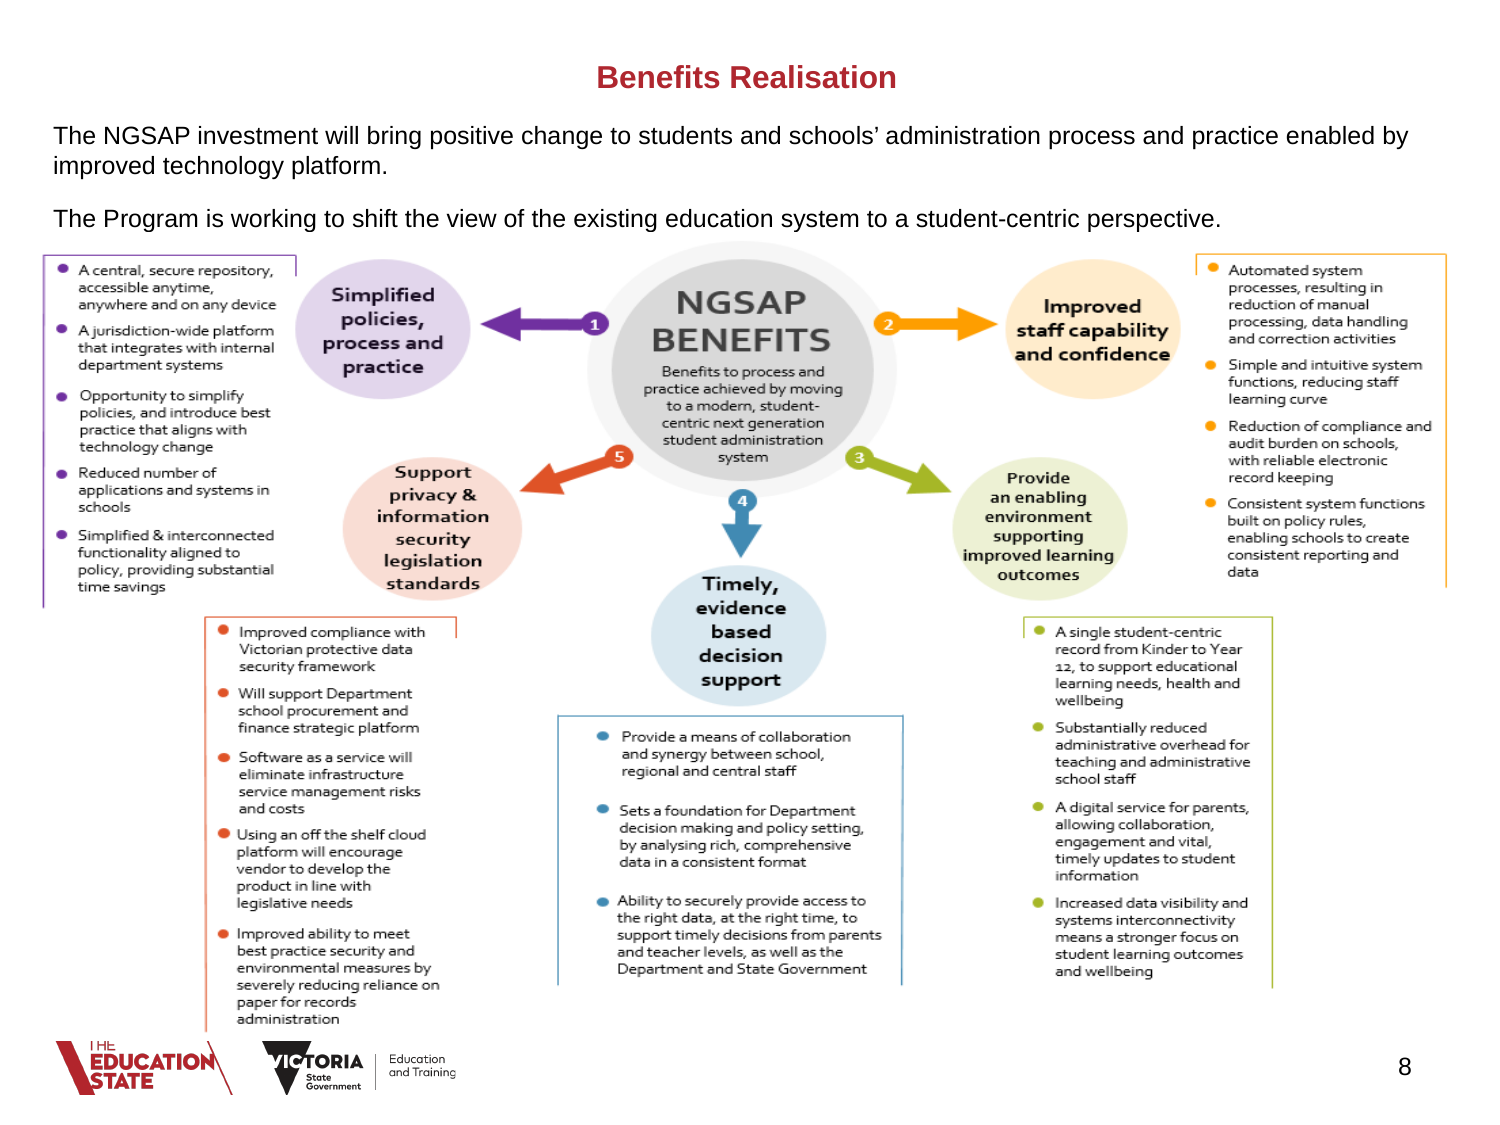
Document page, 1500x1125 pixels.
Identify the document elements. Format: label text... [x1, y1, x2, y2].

picture [32, 232, 1462, 1041]
list The NGSAP investment will bring positive change to students and schools’ administration process and practice enabled by improved technology platform. The Program is working to shift the view of the existing education system to a student-centric perspective. [53, 120, 1442, 232]
title Benefits Realisation [53, 61, 1441, 120]
